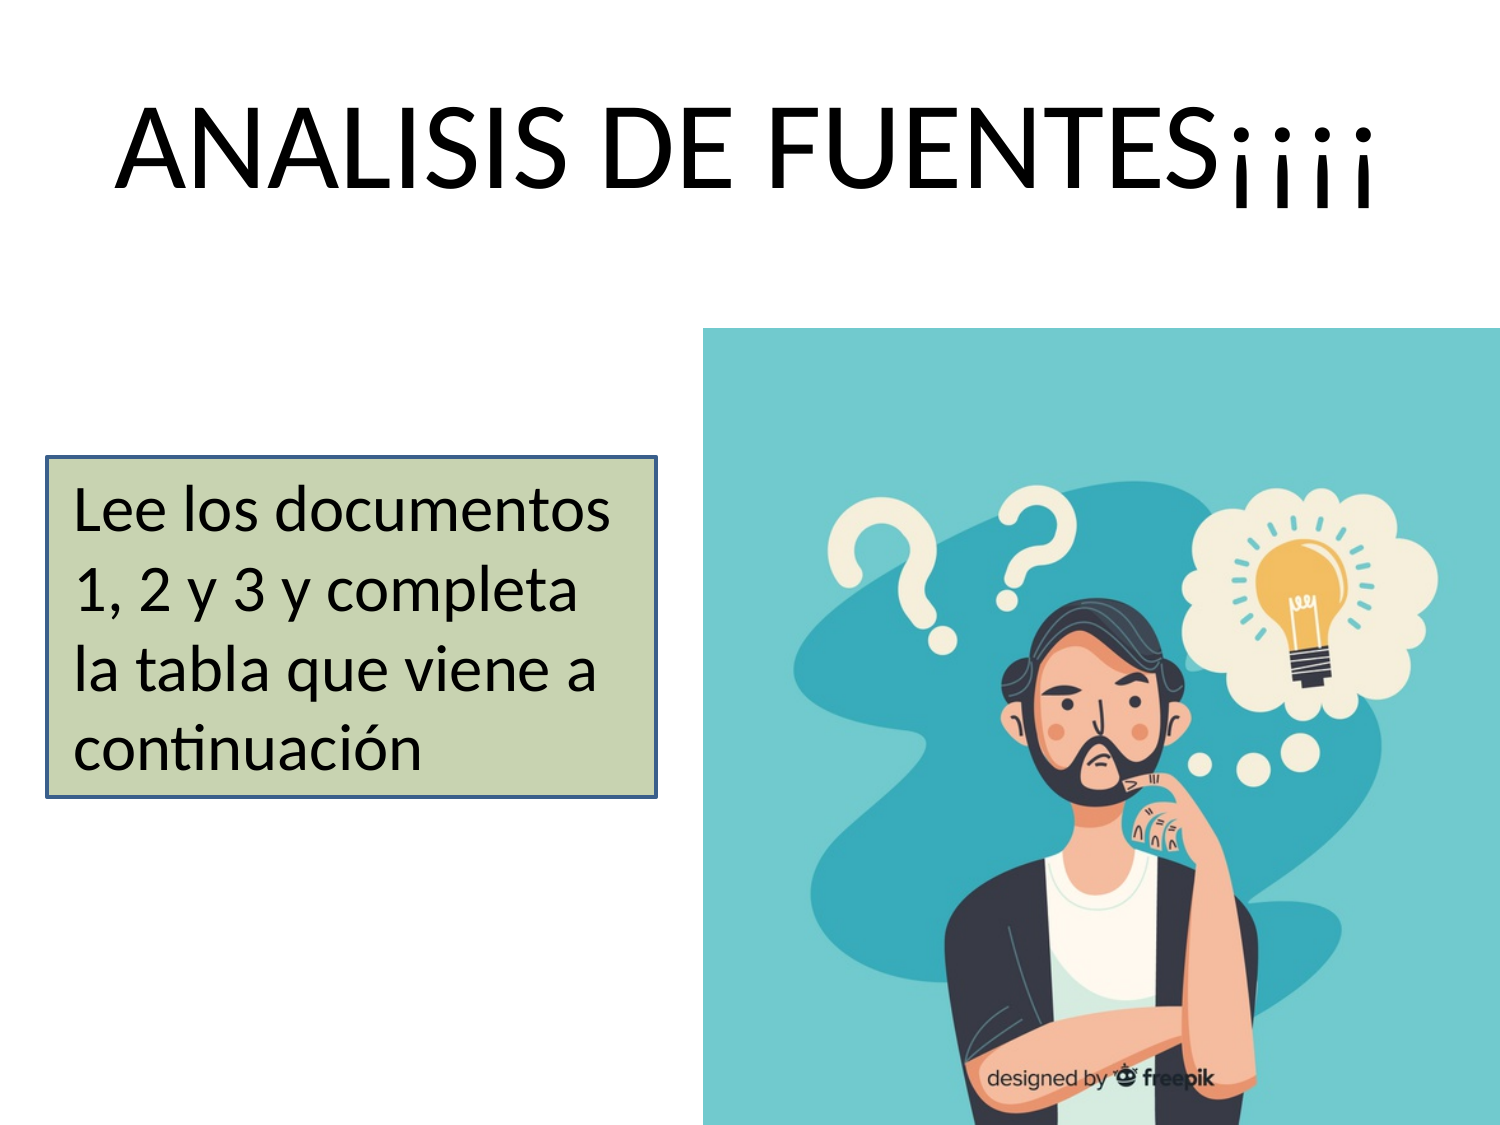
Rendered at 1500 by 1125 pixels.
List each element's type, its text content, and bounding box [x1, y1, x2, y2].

picture [702, 327, 1500, 1125]
title ANALISIS DE FUENTES¡¡¡¡ [75, 45, 1425, 233]
text_box Lee los documentos 1, 2 y 3 y completa la tabla que viene a continuación [58, 456, 657, 792]
text_box [45, 455, 658, 799]
